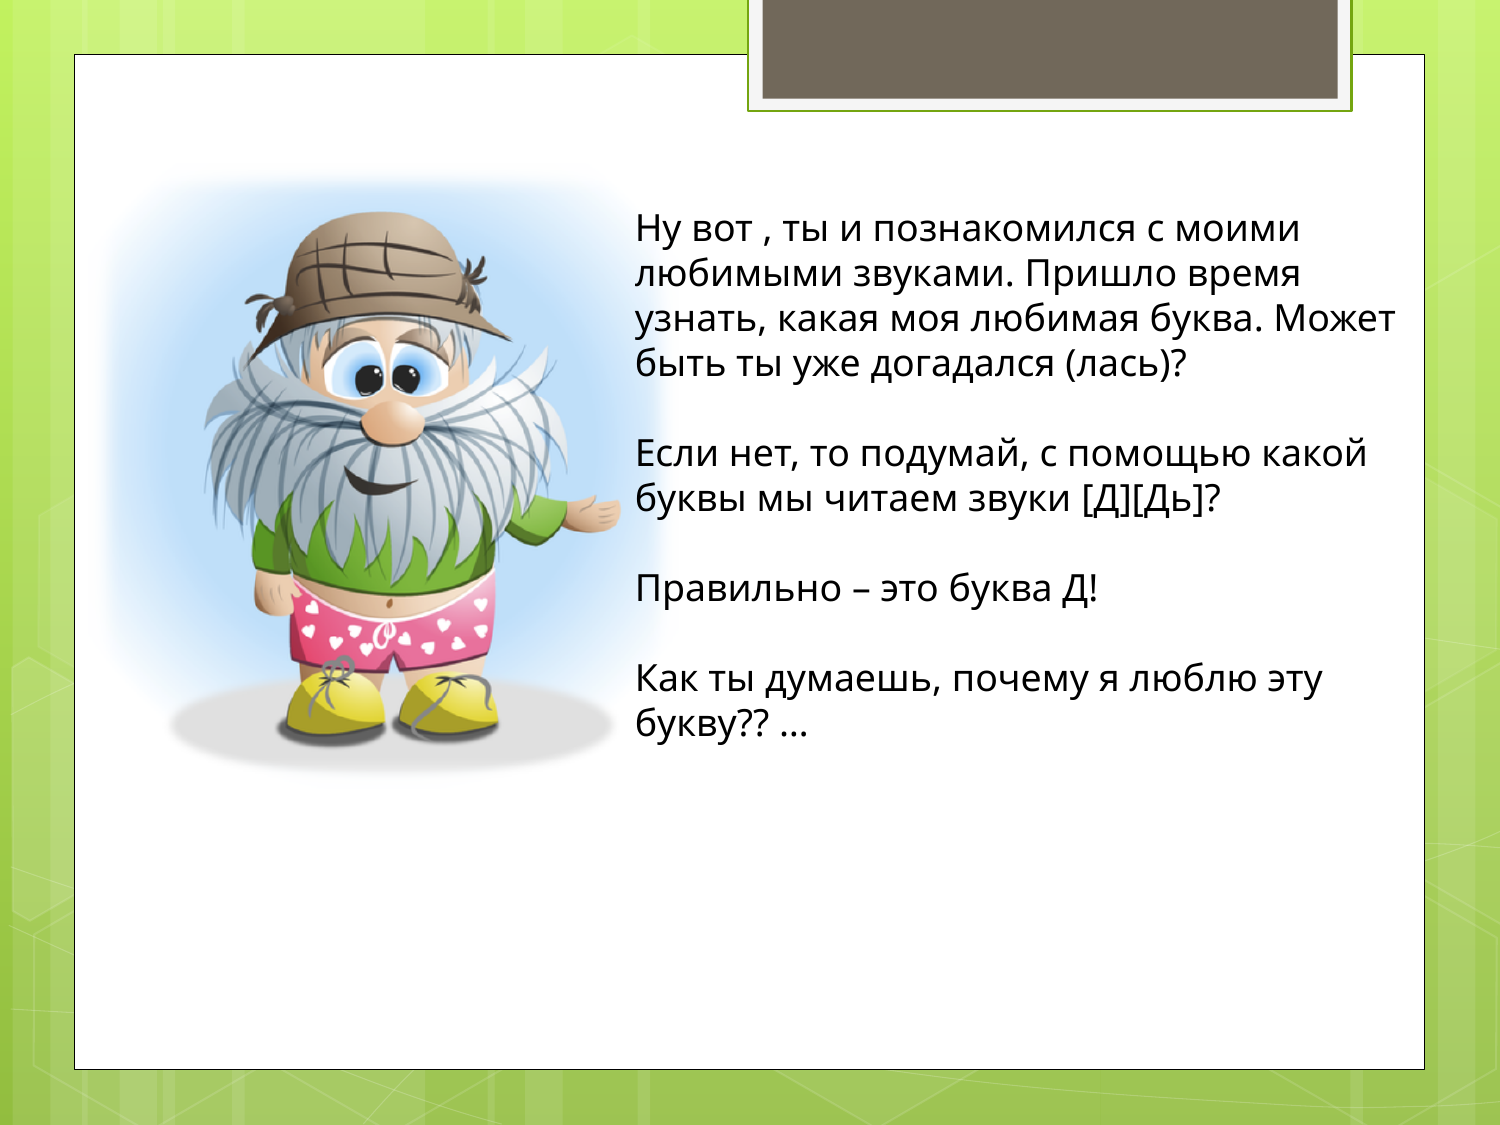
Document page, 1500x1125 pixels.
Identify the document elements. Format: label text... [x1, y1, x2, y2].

picture [88, 163, 679, 790]
text_box Ну вот , ты и познакомился с моими любимыми звуками. Пришло время узнать, какая моя любимая буква. Может быть ты уже догадался (лась)? Если нет, то подумай, с помощью какой буквы мы читаем звуки [Д][Дь]? Правильно – это буква Д! Как ты думаешь, почему я люблю эту букву?? … [684, 196, 1412, 751]
